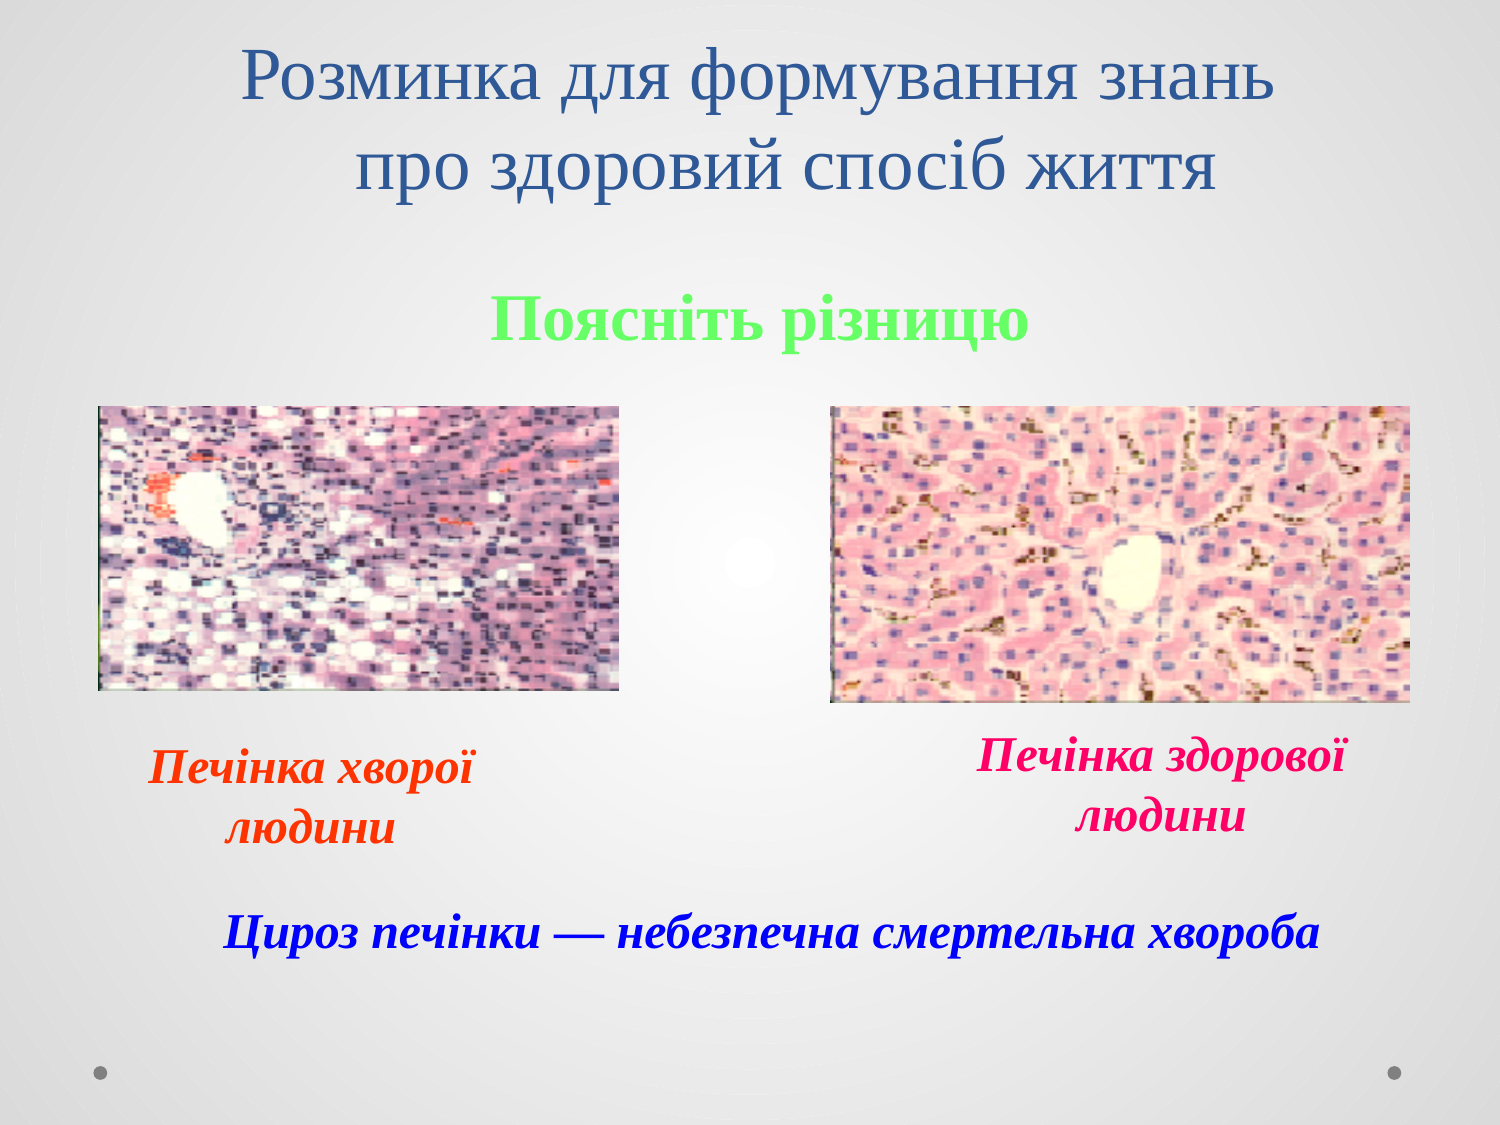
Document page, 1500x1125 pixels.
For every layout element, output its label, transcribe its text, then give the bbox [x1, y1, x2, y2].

text_box Печінка здорової людини [901, 714, 1422, 849]
picture [830, 406, 1410, 703]
text_box Цироз печінки — небезпечна смертельна хвороба [75, 891, 1469, 967]
picture [98, 406, 619, 691]
title Розминка для формування знань про здоровий спосіб життя [133, 24, 1403, 213]
text_box Печінка хворої людини [110, 725, 512, 861]
text_box Поясніть різницю [324, 266, 1093, 362]
